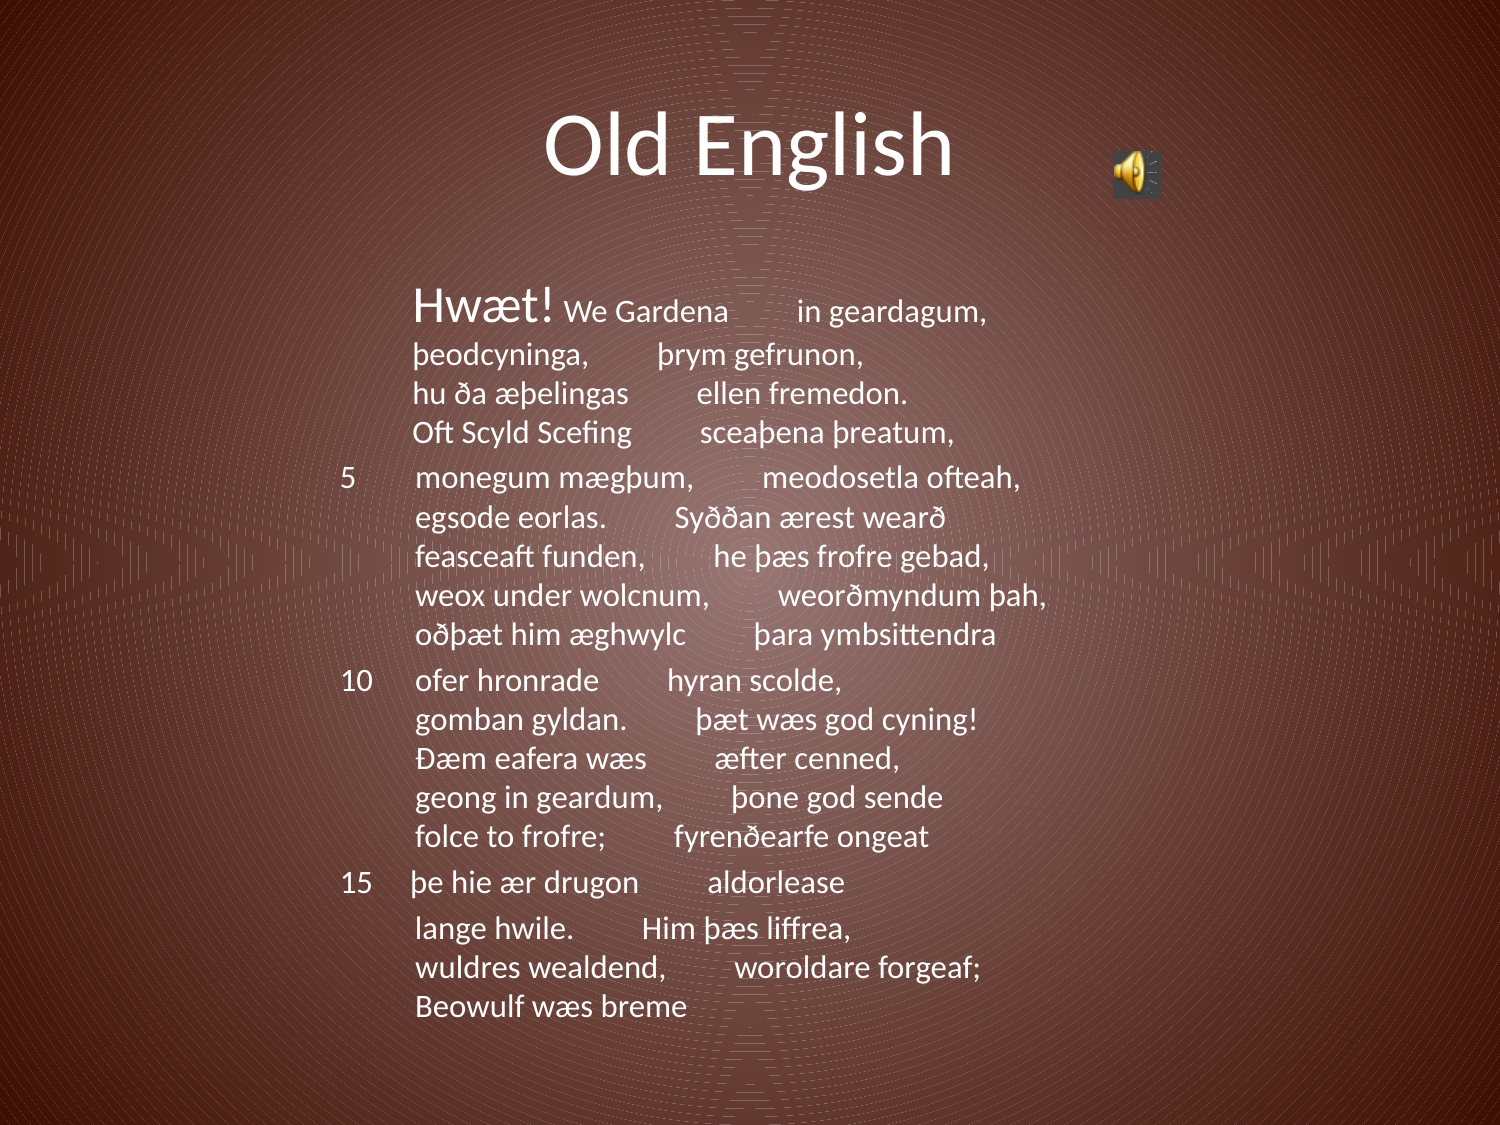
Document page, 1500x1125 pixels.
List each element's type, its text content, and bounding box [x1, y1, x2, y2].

picture [1112, 149, 1163, 201]
list Hwæt! We Gardena in geardagum, þeodcyninga, þrym gefrunon, hu ða æþelingas ellen fremedon. Oft Scyld Scefing sceaþena þreatum, monegum mægþum, meodosetla ofteah, egsode eorlas. Syððan ærest wearð feasceaft funden, he þæs frofre gebad, weox under wolcnum, weorðmyndum þah, oðþæt him æghwylc þara ymbsittendra ofer hronrade hyran scolde, gomban gyldan. þæt wæs god cyning! Ðæm eafera wæs æfter cenned, geong in geardum, þone god sende folce to frofre; fyrenðearfe ongeat 15 þe hie ær drugon aldorlease lange hwile. Him þæs liffrea, wuldres wealdend, woroldare forgeaf; Beowulf wæs breme [324, 262, 1225, 1088]
title Old English [75, 45, 1425, 233]
